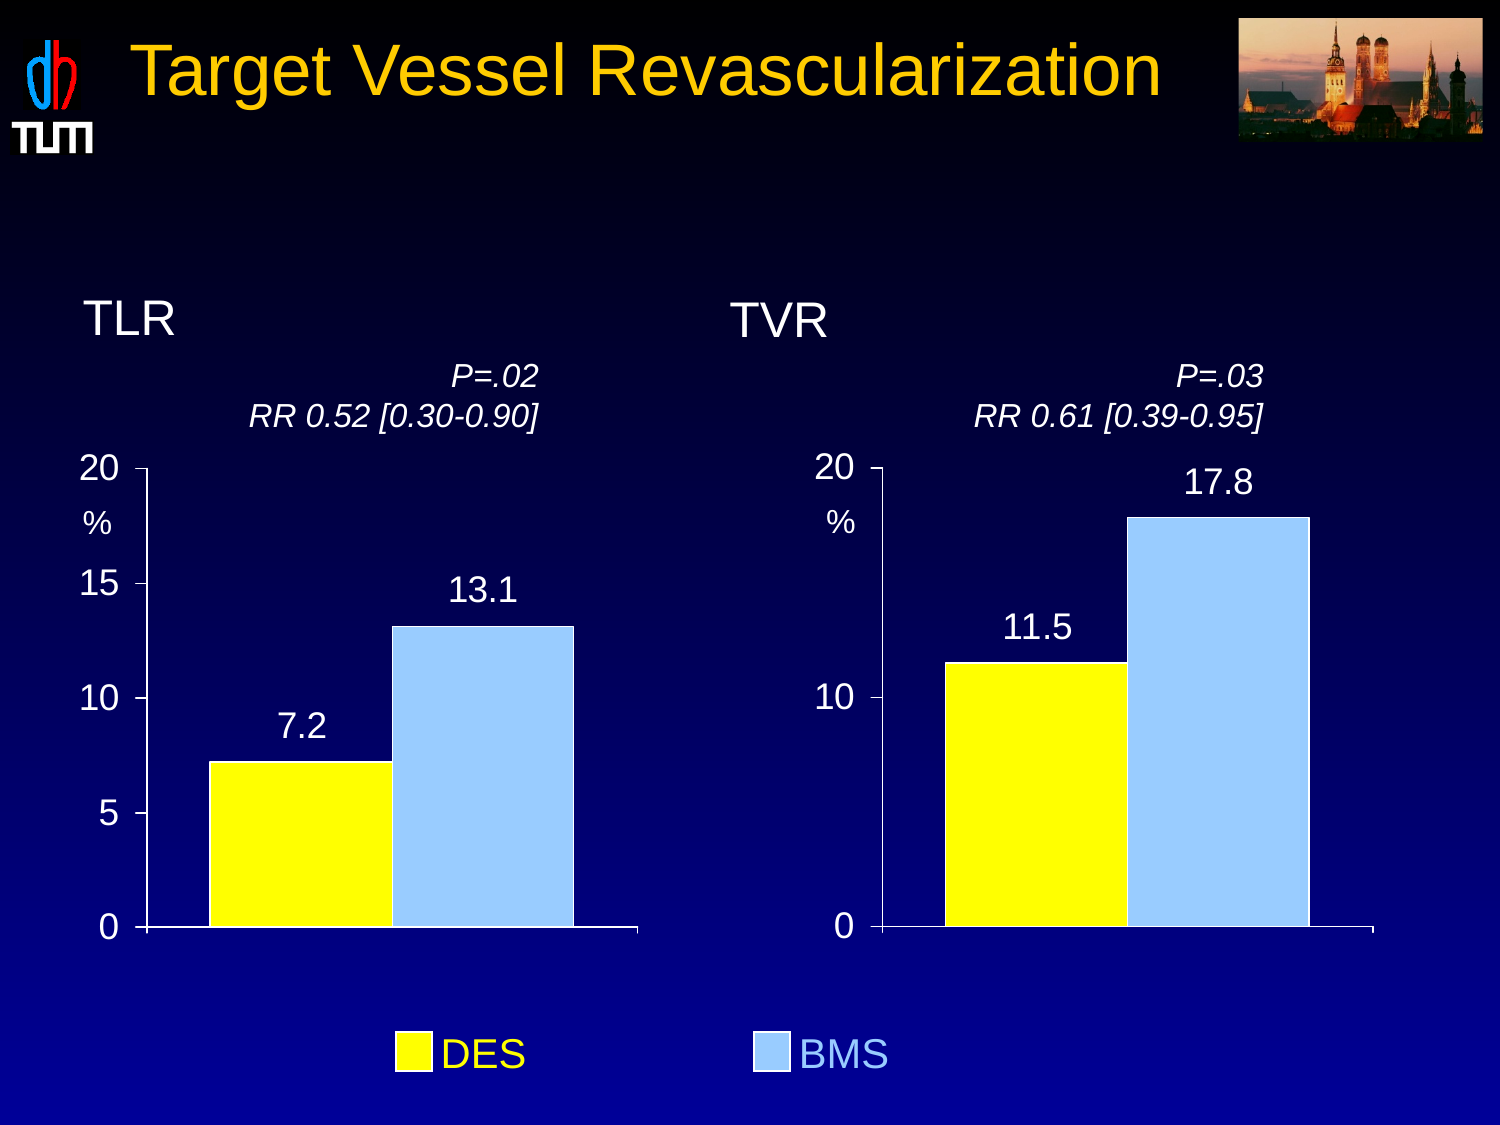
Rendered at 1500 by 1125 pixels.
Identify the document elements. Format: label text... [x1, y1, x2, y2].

text_box TVR [691, 268, 868, 366]
picture [23, 39, 81, 110]
text_box TLR [44, 266, 215, 365]
text_box [753, 1032, 760, 1072]
text_box P=.02 RR 0.52 [0.30-0.90] [233, 347, 554, 413]
text_box BMS [760, 1007, 927, 1096]
text_box [395, 1032, 402, 1072]
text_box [786, 414, 1395, 980]
text_box Target Vessel Revascularization [115, 15, 1179, 118]
text_box P=.03 RR 0.61 [0.39-0.95] [958, 347, 1279, 413]
picture [10, 120, 94, 155]
text_box DES [402, 1007, 565, 1096]
picture [1238, 18, 1483, 142]
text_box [51, 415, 660, 981]
